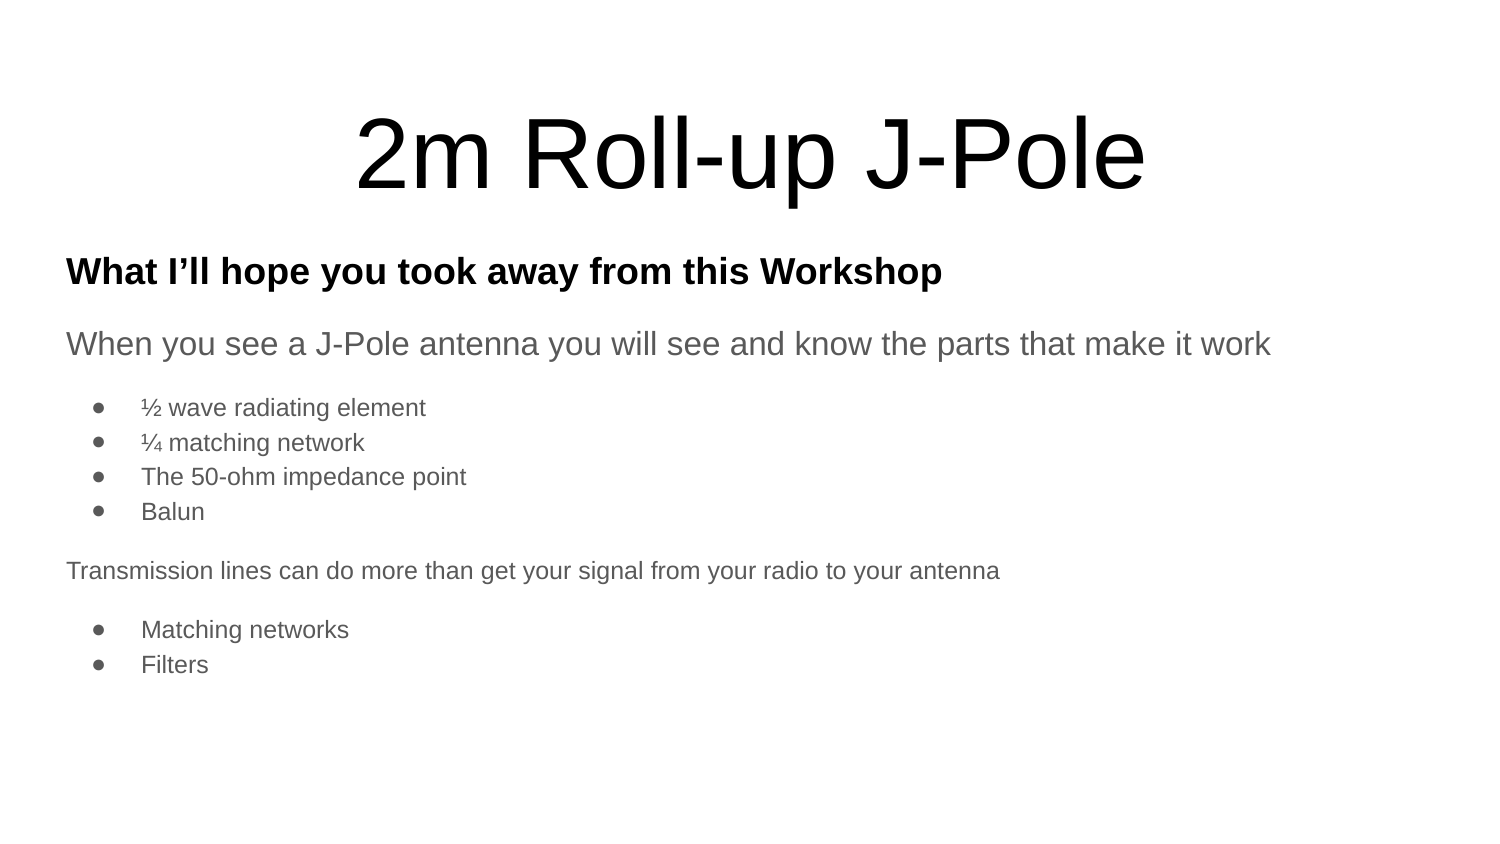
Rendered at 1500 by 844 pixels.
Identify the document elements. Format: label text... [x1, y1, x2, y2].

list What I’ll hope you took away from this Workshop When you see a J-Pole antenna you will see and know the parts that make it work ½ wave radiating element ¼ matching network The 50-ohm impedance point Balun Transmission lines can do more than get your signal from your radio to your antenna Matching networks Filters [51, 224, 1449, 750]
title 2m Roll-up J-Pole [301, 73, 1203, 224]
